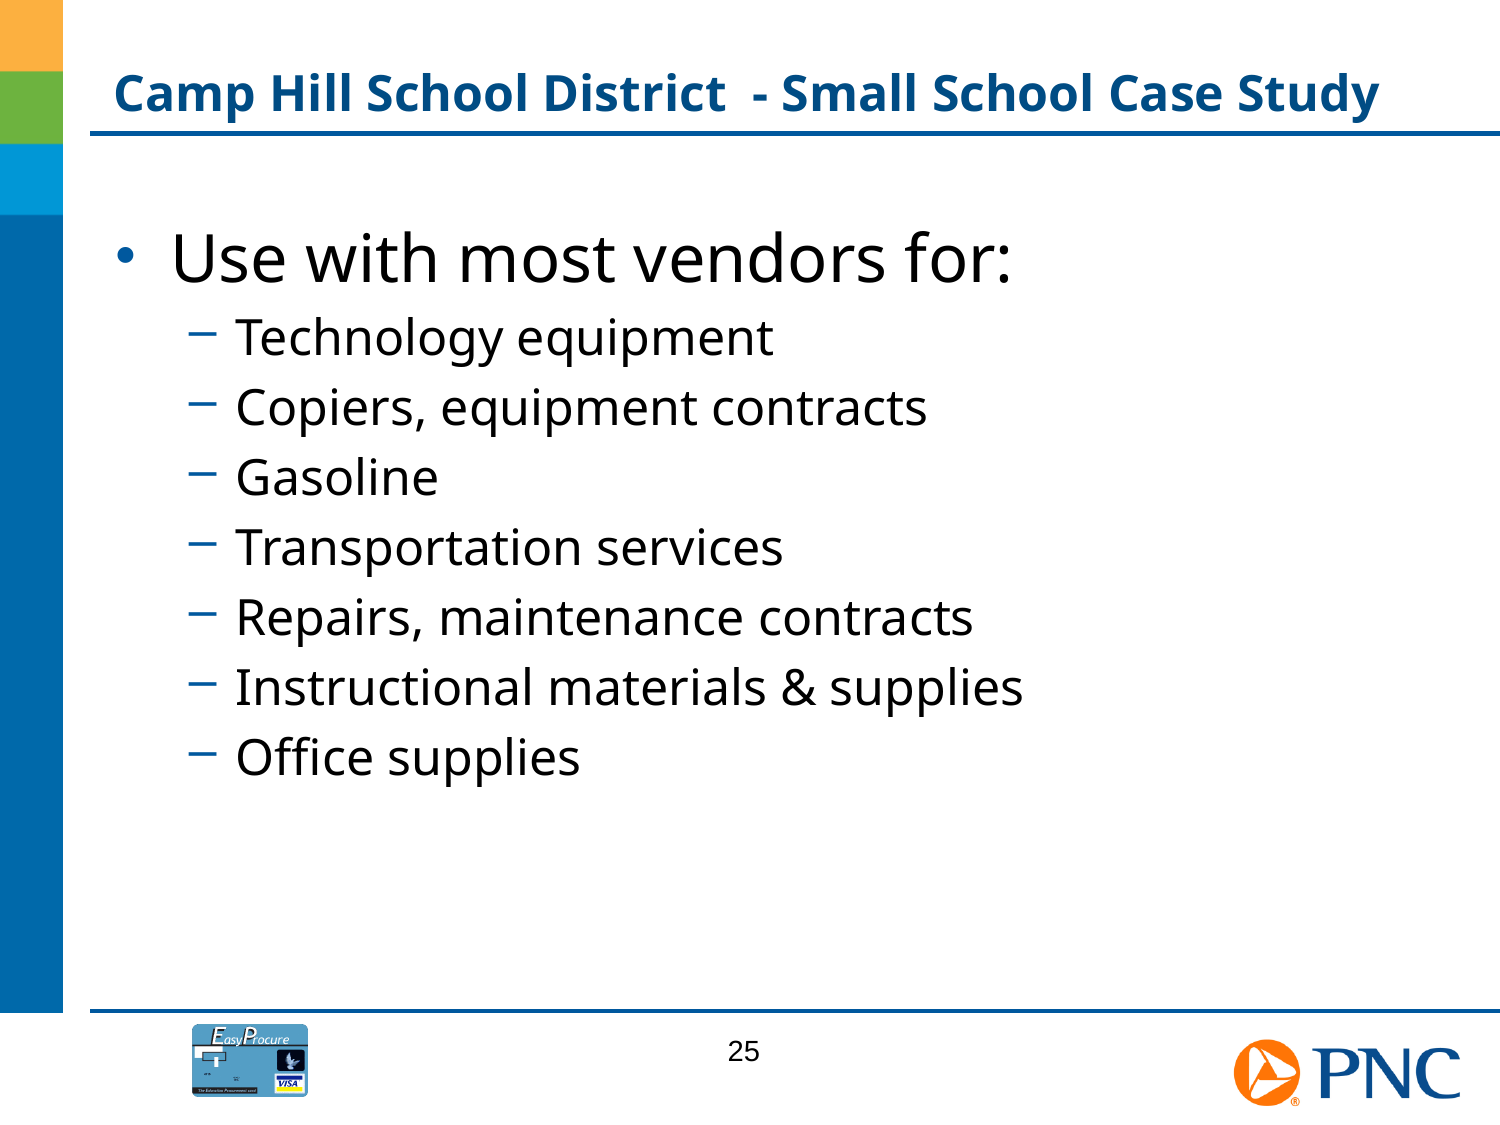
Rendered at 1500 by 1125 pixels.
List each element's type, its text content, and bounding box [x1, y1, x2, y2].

picture [0, 216, 63, 1013]
list Use with most vendors for: Technology equipment Copiers, equipment contracts Gasoline Transportation services Repairs, maintenance contracts Instructional materials & supplies Office supplies [98, 207, 1450, 976]
footer 25 [506, 1024, 982, 1104]
picture [0, 0, 63, 144]
picture [1229, 1037, 1463, 1110]
title Camp Hill School District - Small School Case Study [98, 8, 1476, 130]
picture [192, 1024, 308, 1097]
